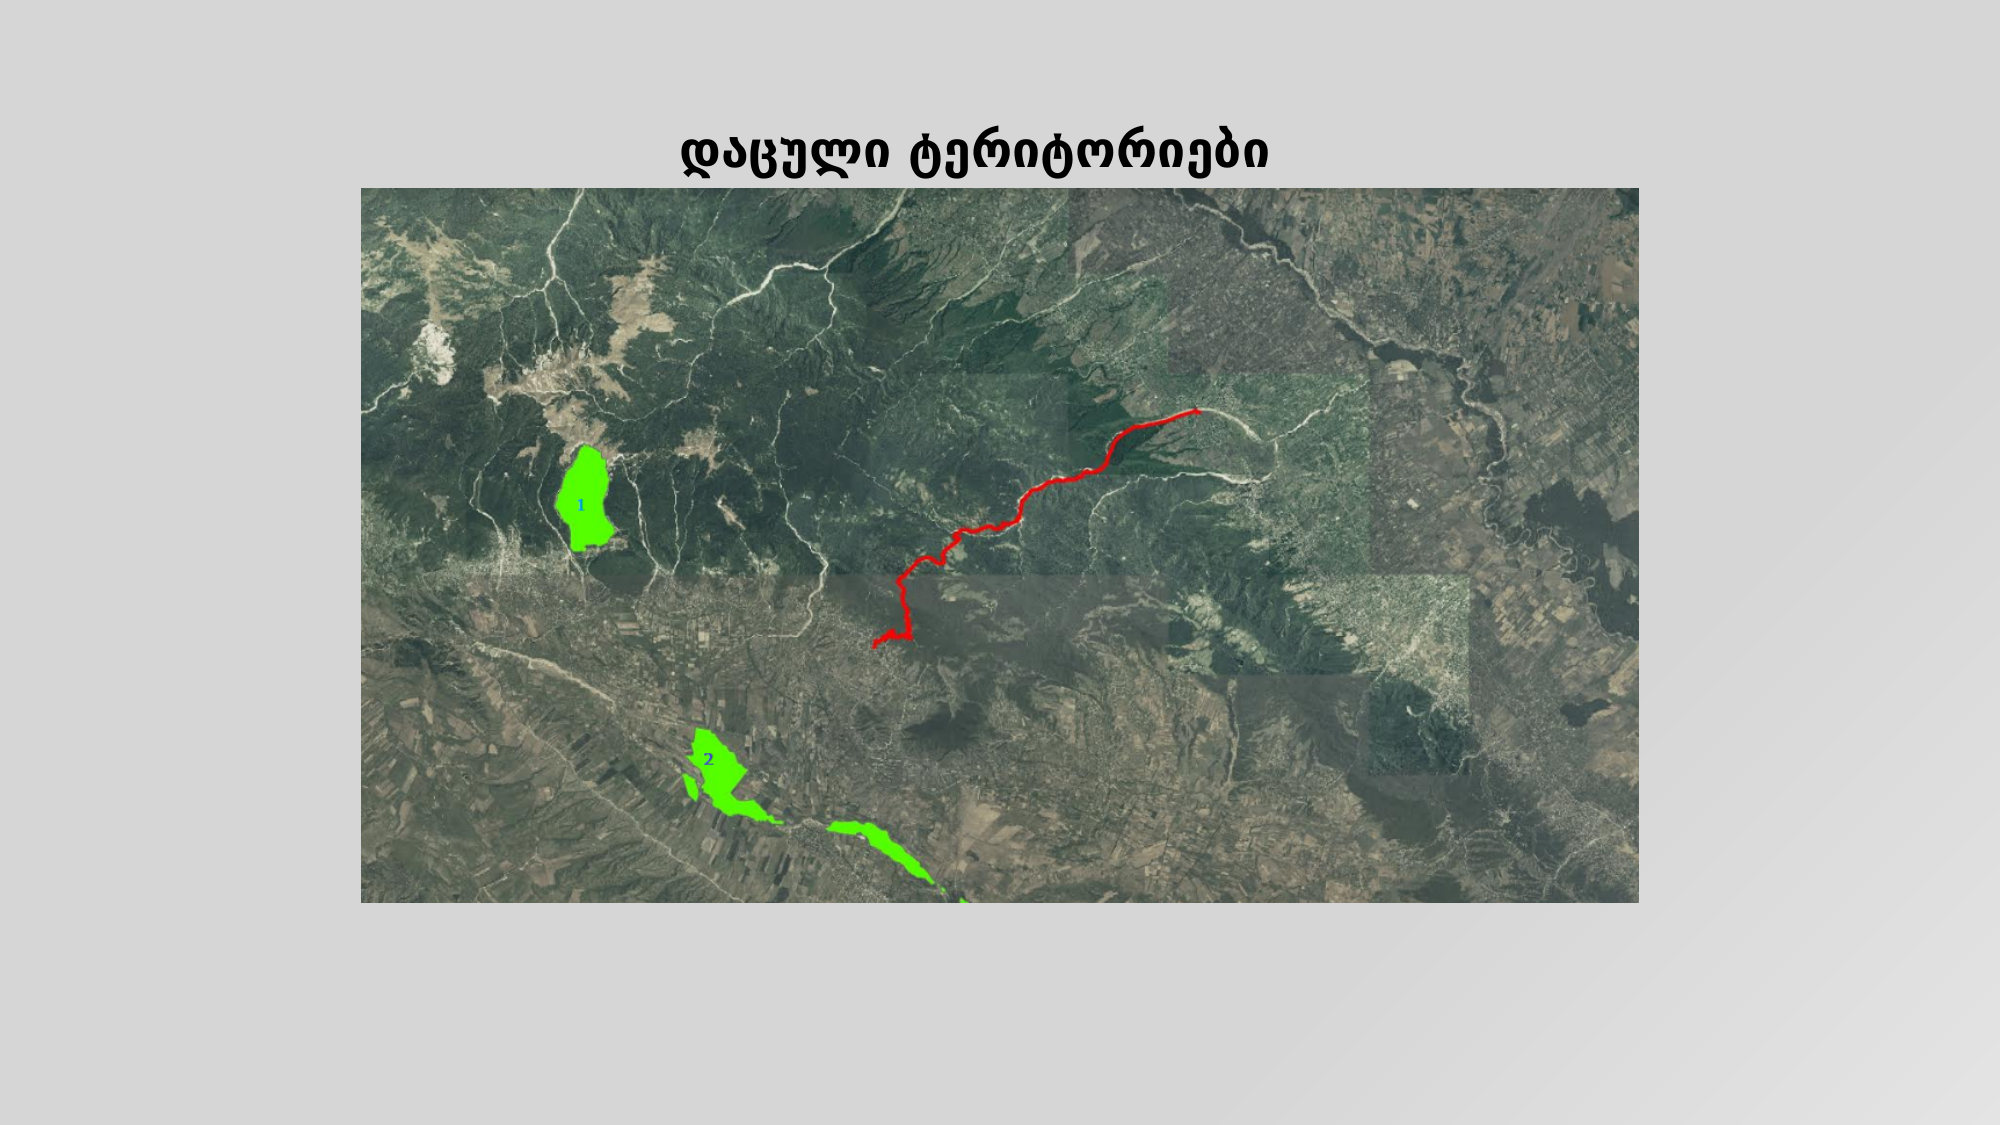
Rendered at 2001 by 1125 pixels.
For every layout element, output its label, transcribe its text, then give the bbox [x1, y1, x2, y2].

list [361, 188, 1639, 903]
title დაცული ტერიტორიები [112, 42, 1838, 261]
